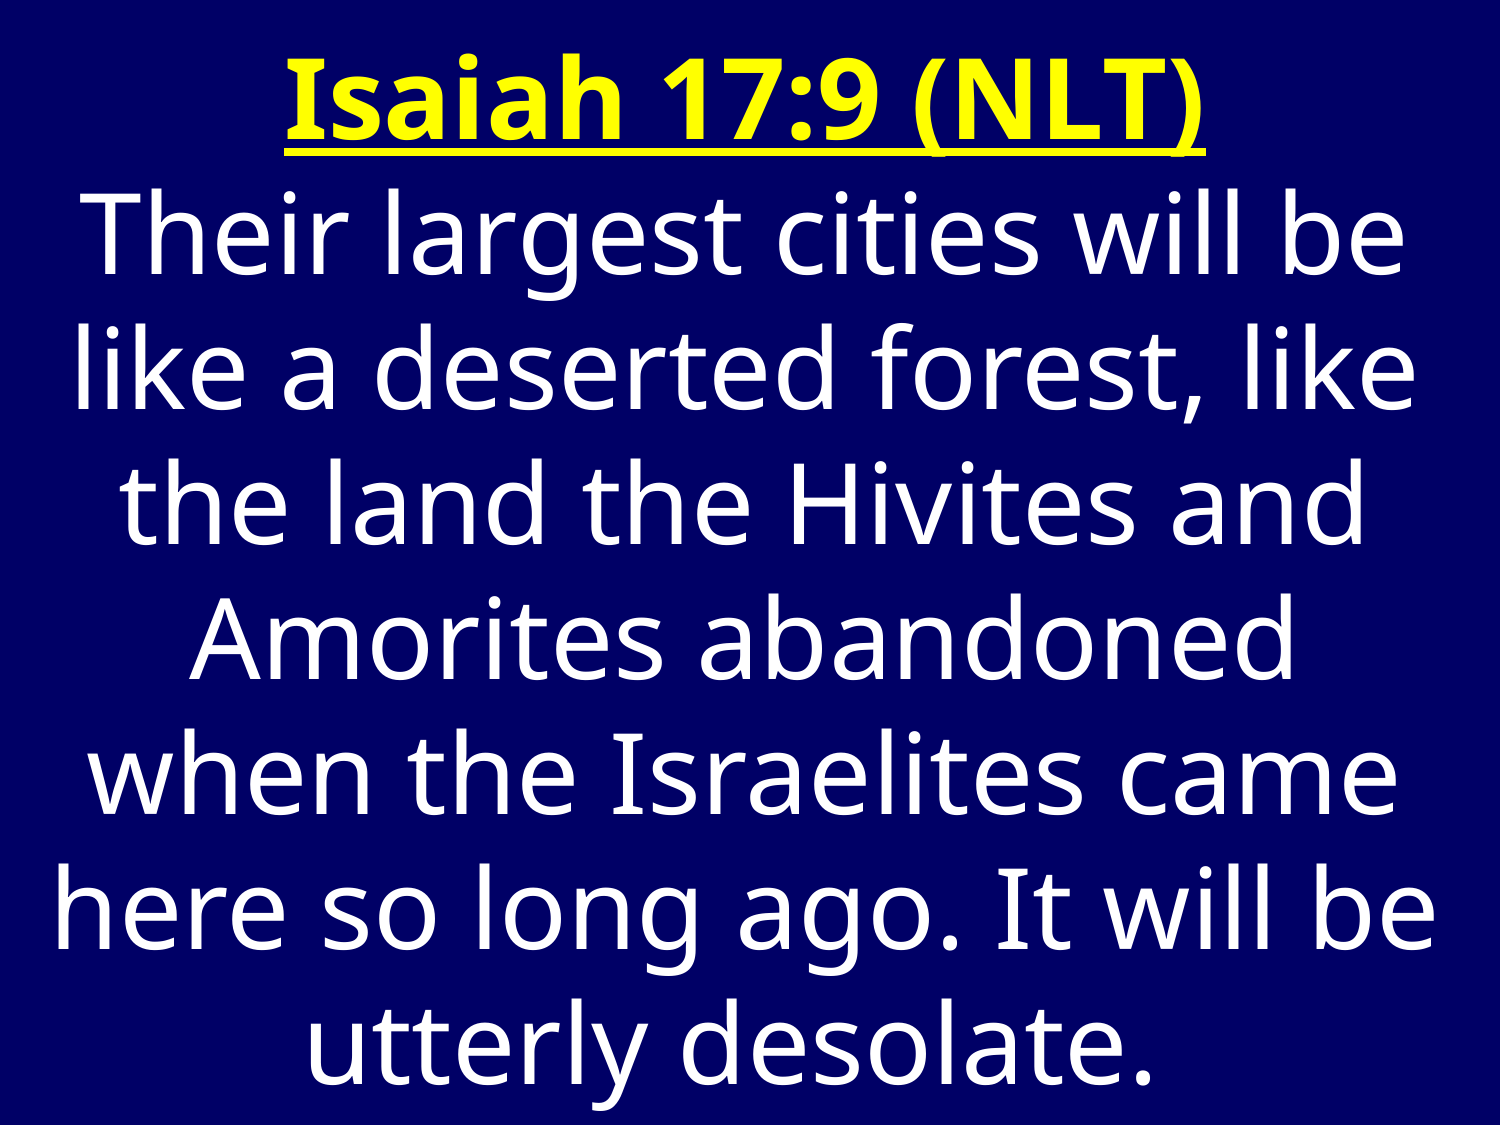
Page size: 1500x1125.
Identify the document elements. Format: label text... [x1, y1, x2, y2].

text_box Isaiah 17:9 (NLT) Their largest cities will be like a deserted forest, like the land the Hivites and Amorites abandoned when the Israelites came here so long ago. It will be utterly desolate. [33, 19, 1457, 1114]
